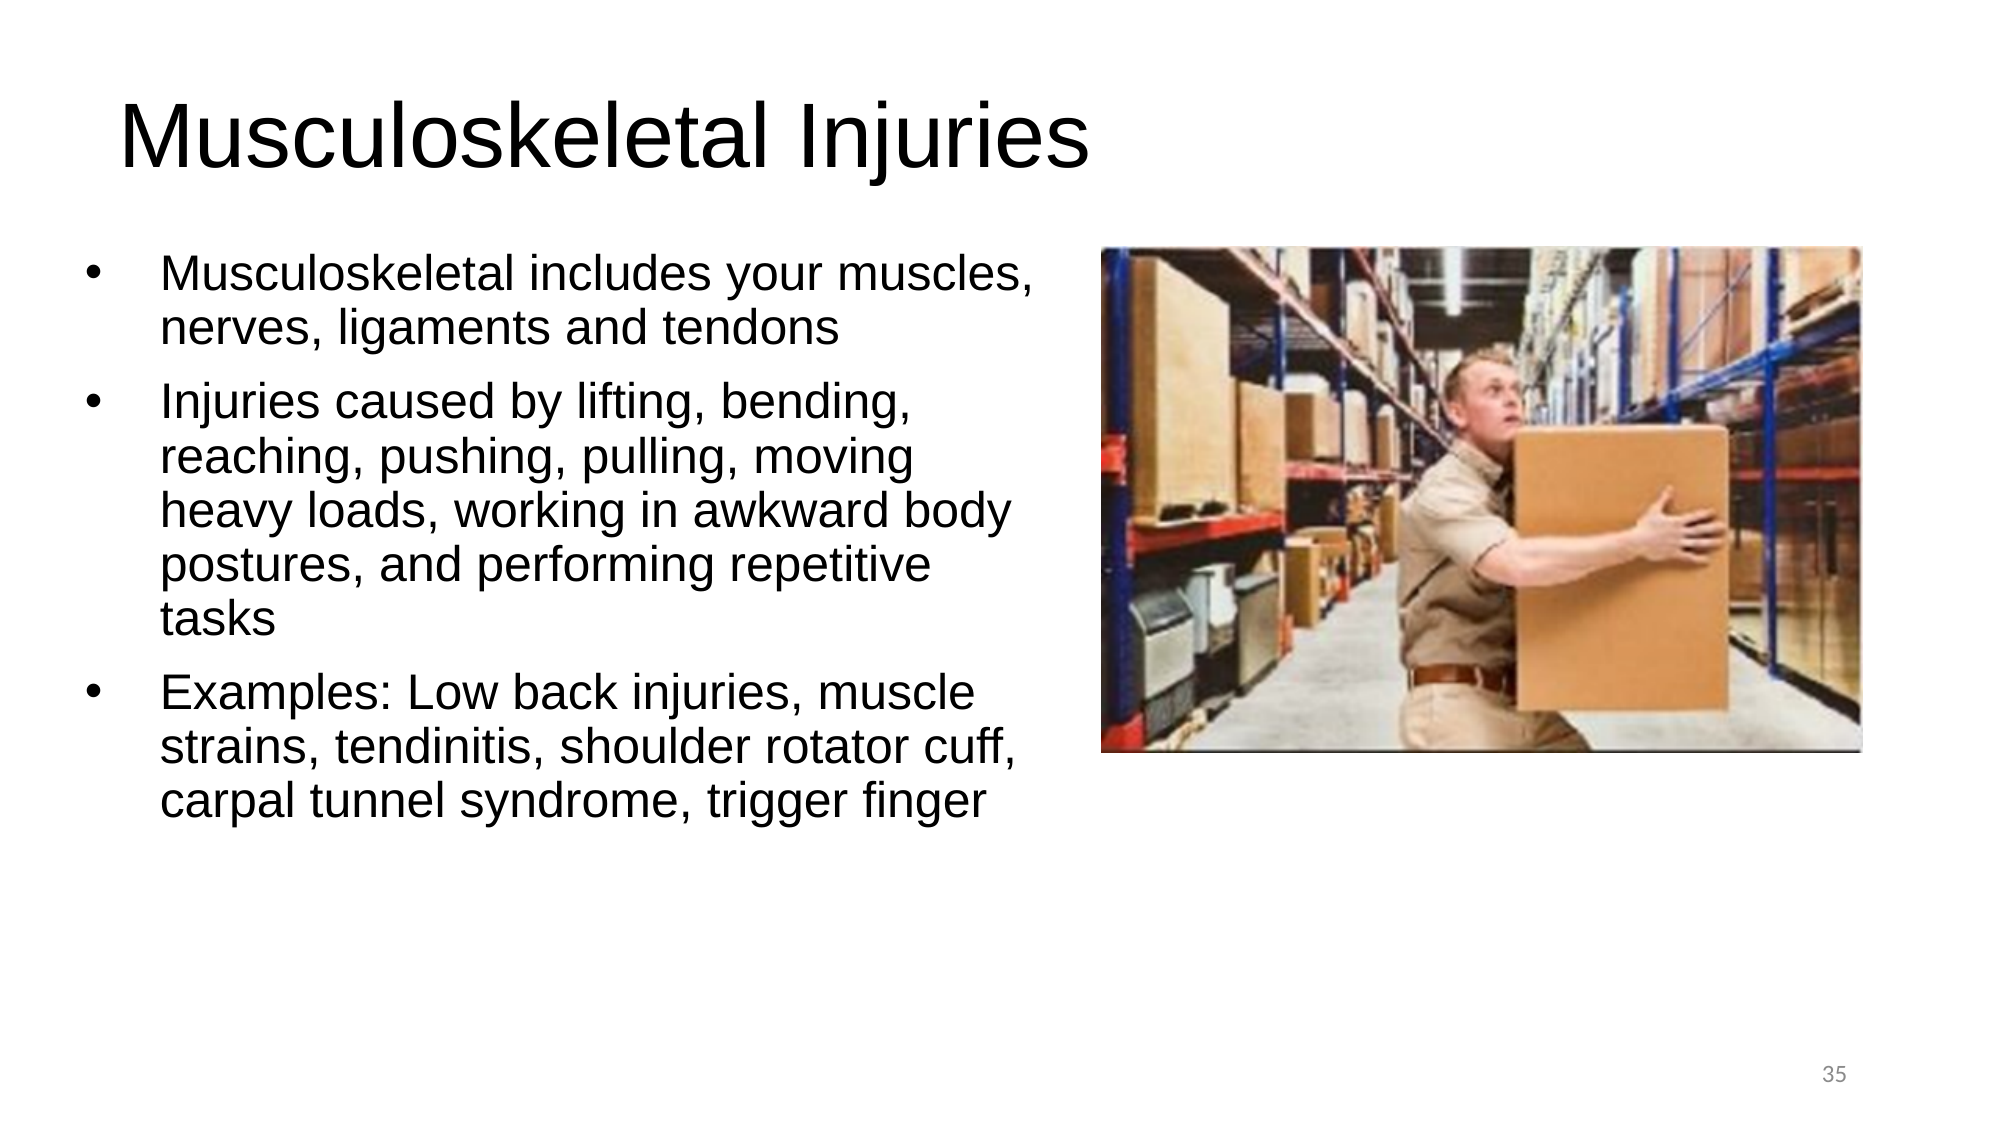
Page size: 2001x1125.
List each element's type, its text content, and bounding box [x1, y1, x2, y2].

picture [1101, 246, 1863, 753]
title Musculoskeletal Injuries [103, 28, 1829, 247]
list Musculoskeletal includes your muscles, nerves, ligaments and tendons Injuries caused by lifting, bending, reaching, pushing, pulling, moving heavy loads, working in awkward body postures, and performing repetitive tasks Examples: Low back injuries, muscle strains, tendinitis, shoulder rotator cuff, carpal tunnel syndrome, trigger finger [69, 239, 1061, 1043]
slide_number 35 [1412, 1042, 1863, 1103]
